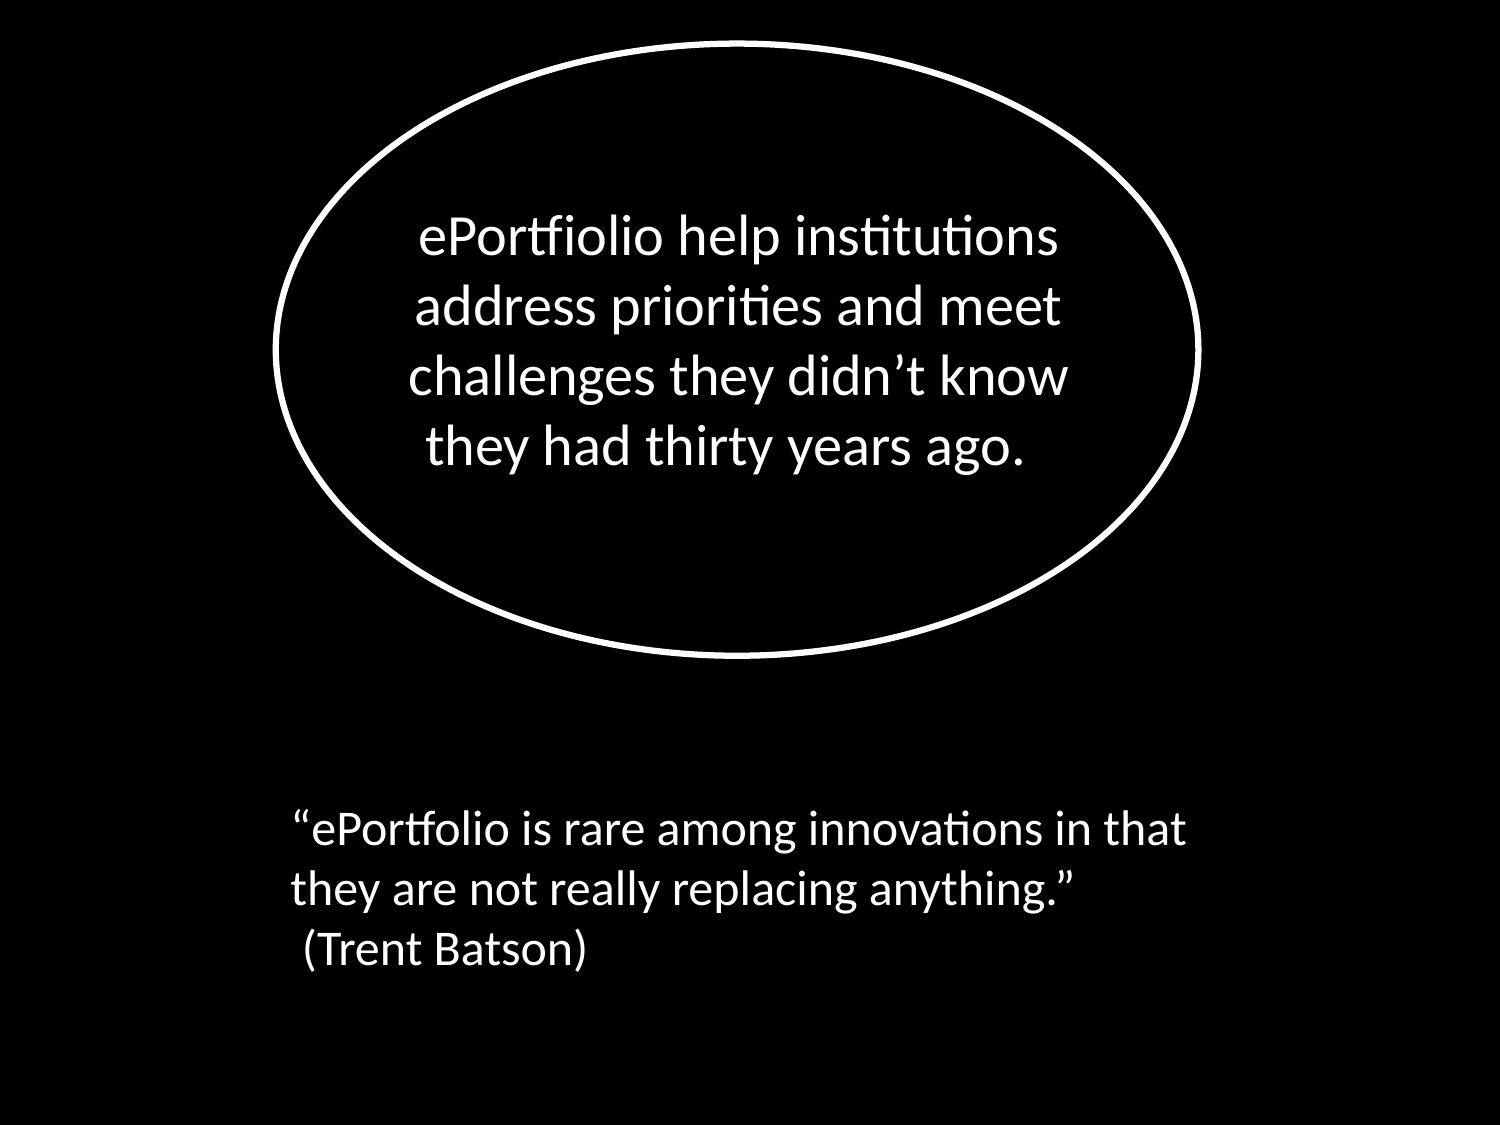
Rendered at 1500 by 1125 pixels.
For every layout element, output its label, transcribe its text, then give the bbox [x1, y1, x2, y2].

text_box [275, 42, 1200, 657]
text_box ePortfiolio help institutions address priorities and meet challenges they didn’t know they had thirty years ago. [345, 190, 1132, 485]
text_box “ePortfolio is rare among innovations in that they are not really replacing anything.” (Trent Batson) [275, 787, 1296, 983]
